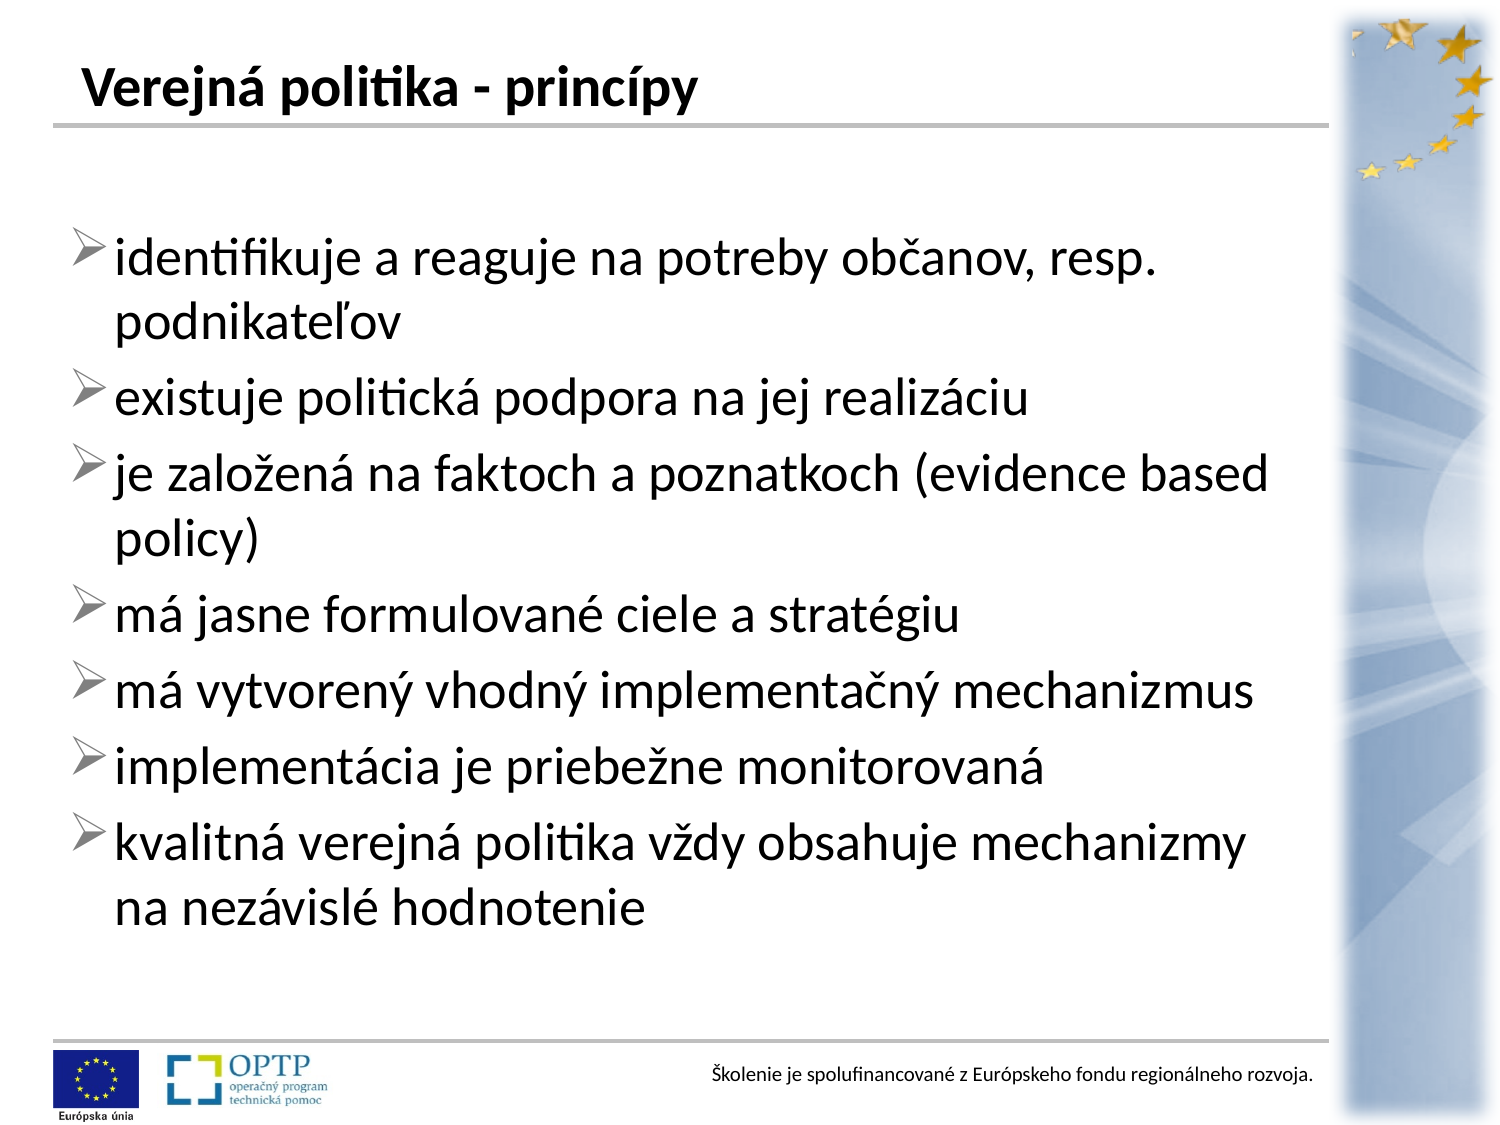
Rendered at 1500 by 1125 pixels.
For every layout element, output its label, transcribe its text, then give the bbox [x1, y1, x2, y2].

picture [157, 1042, 337, 1120]
text_box Školenie je spolufinancované z Európskeho fondu regionálneho rozvoja. [596, 1052, 1329, 1093]
title Verejná politika - princípy [53, 30, 1329, 123]
picture [1352, 18, 1500, 185]
subtitle identifikuje a reaguje na potreby občanov, resp. podnikateľov existuje politická podpora na jej realizáciu je založená na faktoch a poznatkoch (evidence based policy) má jasne formulované ciele a stratégiu má vytvorený vhodný implementačný mechanizmus implementácia je priebežne monitorovaná kvalitná verejná politika vždy obsahuje mechanizmy na nezávislé hodnotenie [53, 137, 1329, 1024]
picture [851, 481, 1500, 653]
picture [52, 1050, 139, 1123]
